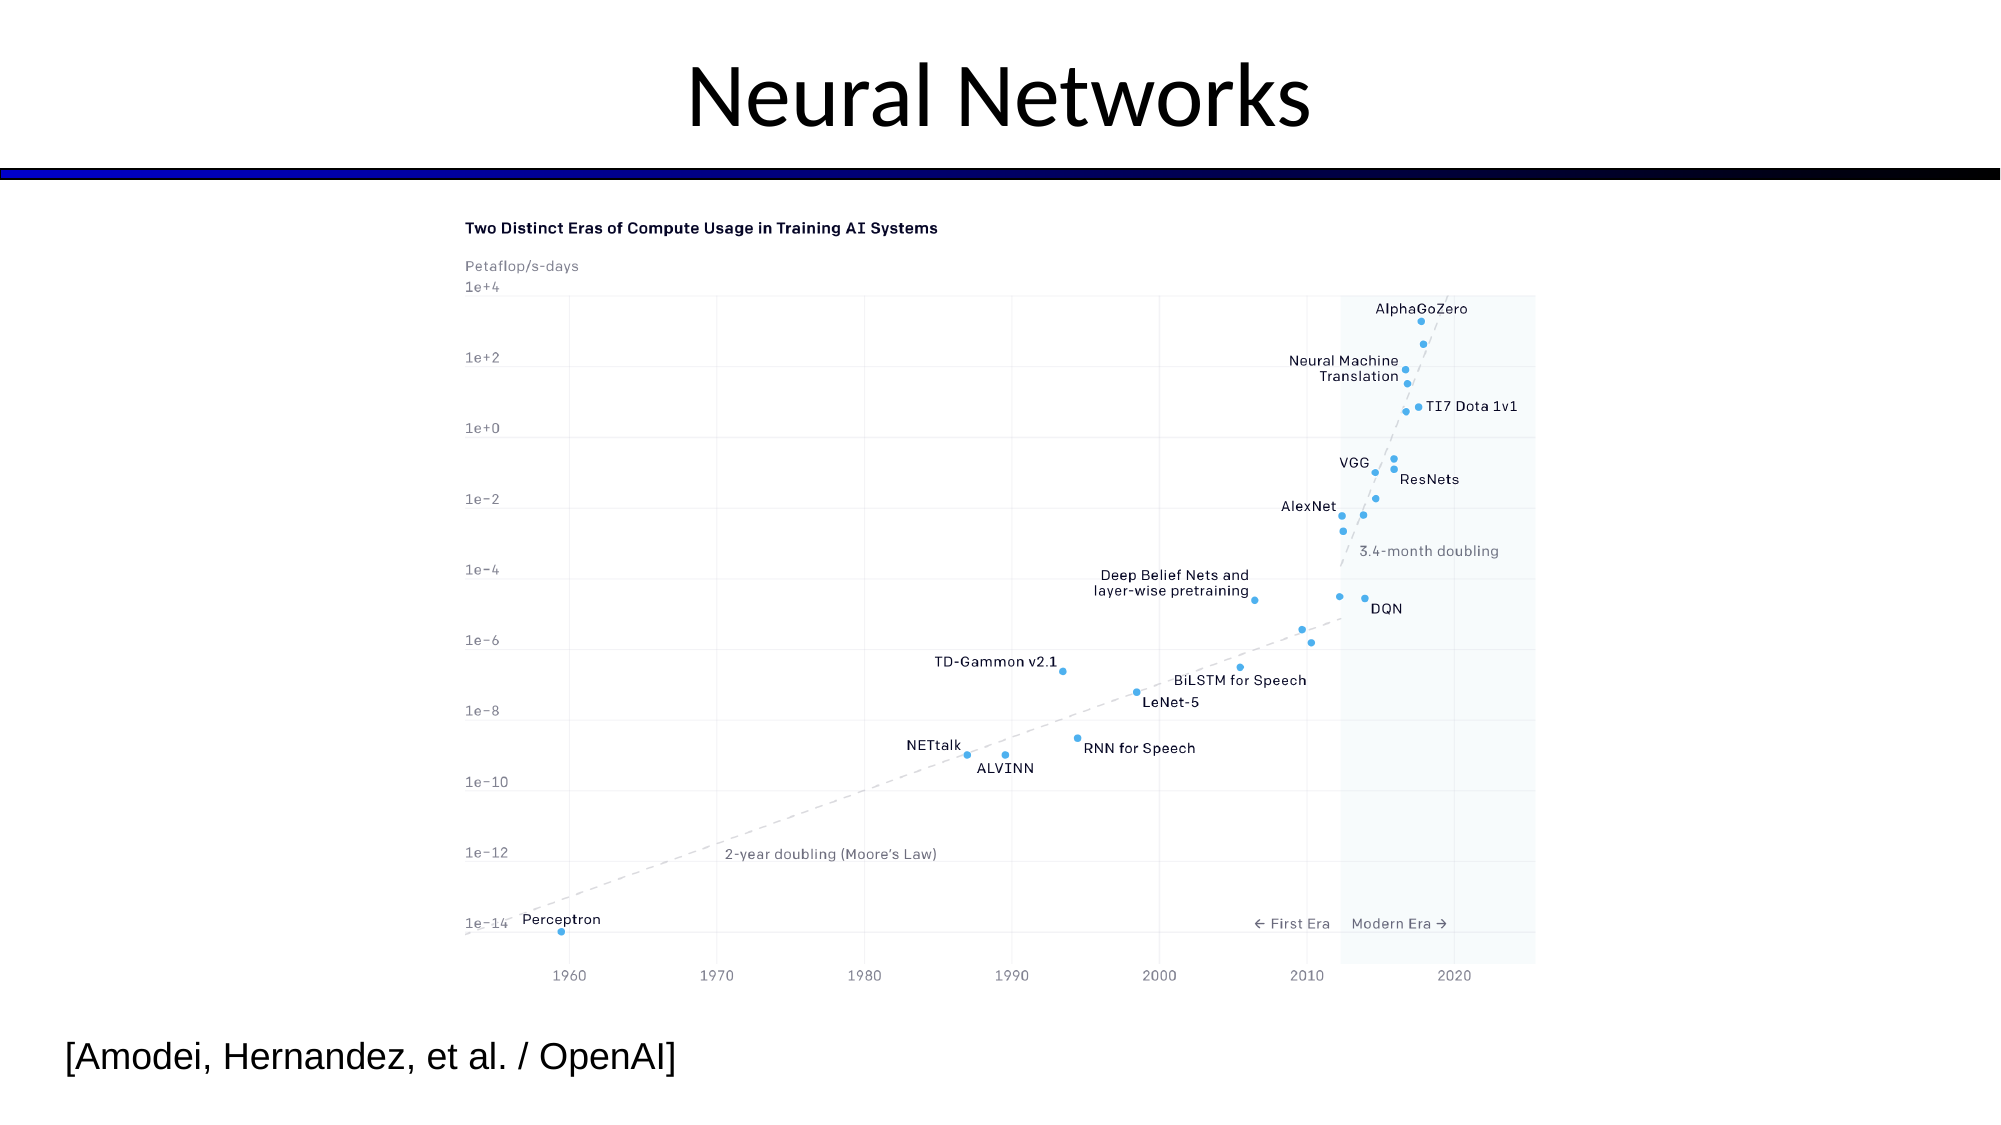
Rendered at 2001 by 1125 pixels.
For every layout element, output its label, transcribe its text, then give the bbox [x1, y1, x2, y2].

picture [422, 182, 1578, 1026]
title Neural Networks [0, 0, 2000, 184]
text_box [Amodei, Hernandez, et al. / OpenAI] [49, 1024, 713, 1085]
